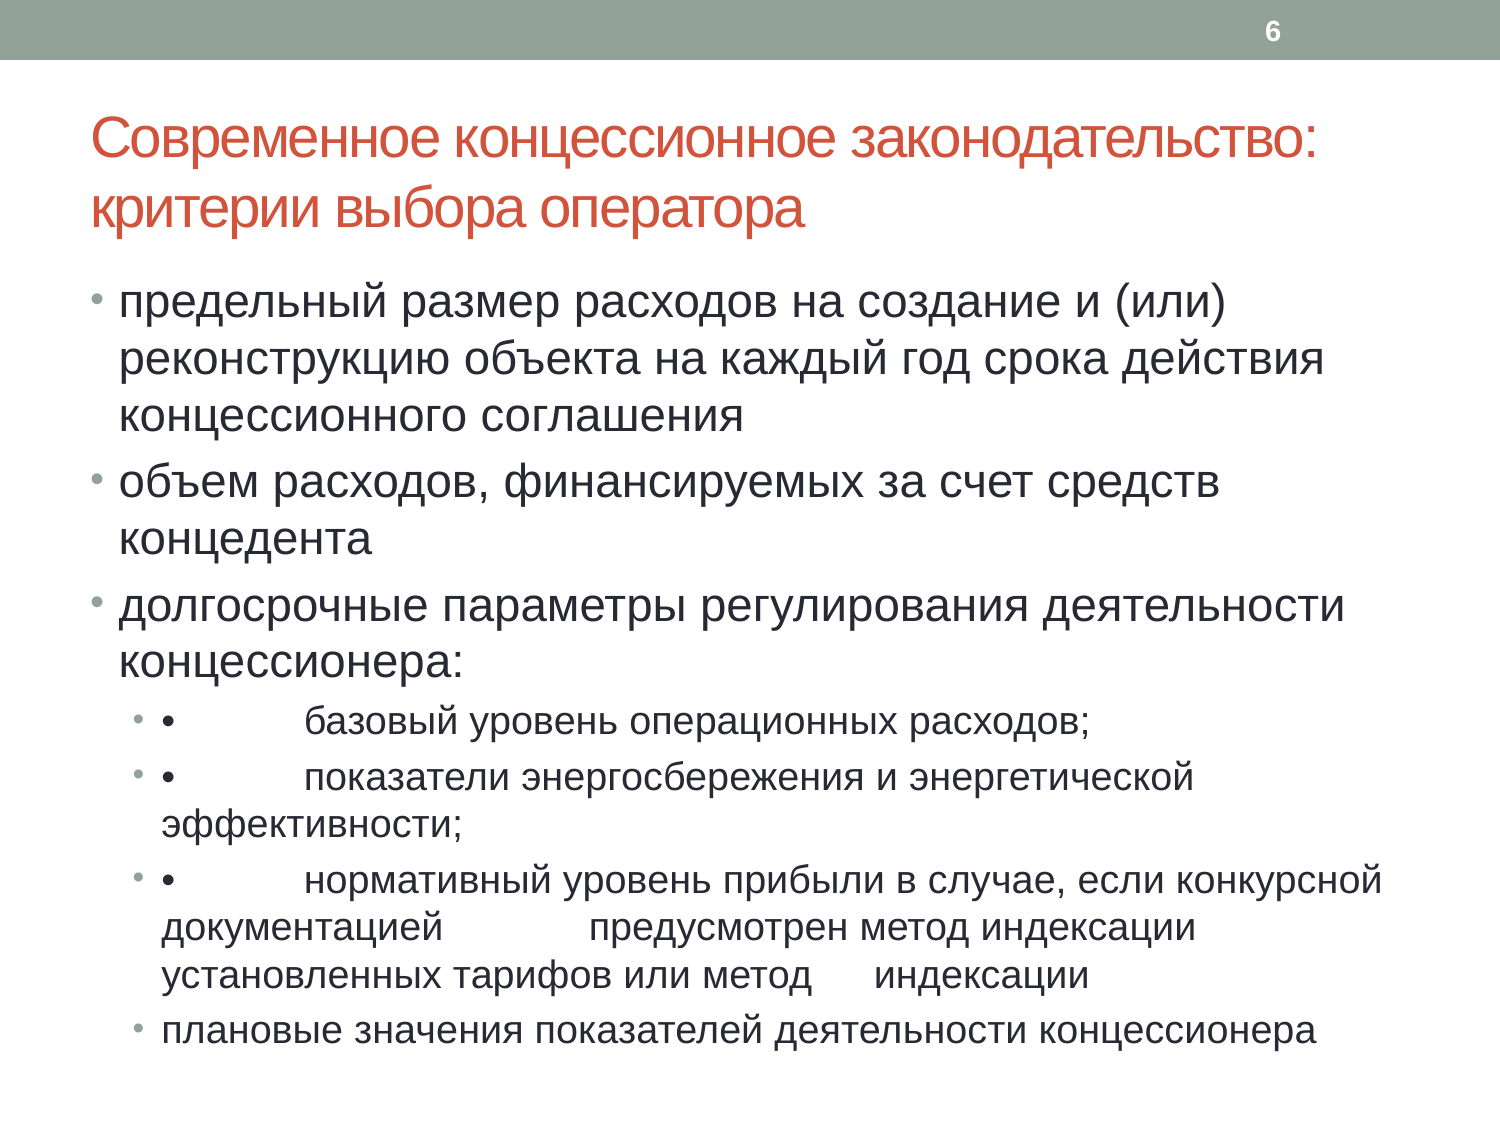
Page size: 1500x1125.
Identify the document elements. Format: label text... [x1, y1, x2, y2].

slide_number 6 [1250, 3, 1425, 57]
title Современное концессионное законодательство: критерии выбора оператора [75, 87, 1425, 250]
list предельный размер расходов на создание и (или) реконструкцию объекта на каждый год срока действия концессионного соглашения объем расходов, финансируемых за счет средств концедента долгосрочные параметры регулирования деятельности концессионера: • базовый уровень операционных расходов; • показатели энергосбережения и энергетической эффективности; • нормативный уровень прибыли в случае, если конкурсной документацией предусмотрен метод индексации установленных тарифов или метод индексации плановые значения показателей деятельности концессионера [75, 262, 1425, 1063]
